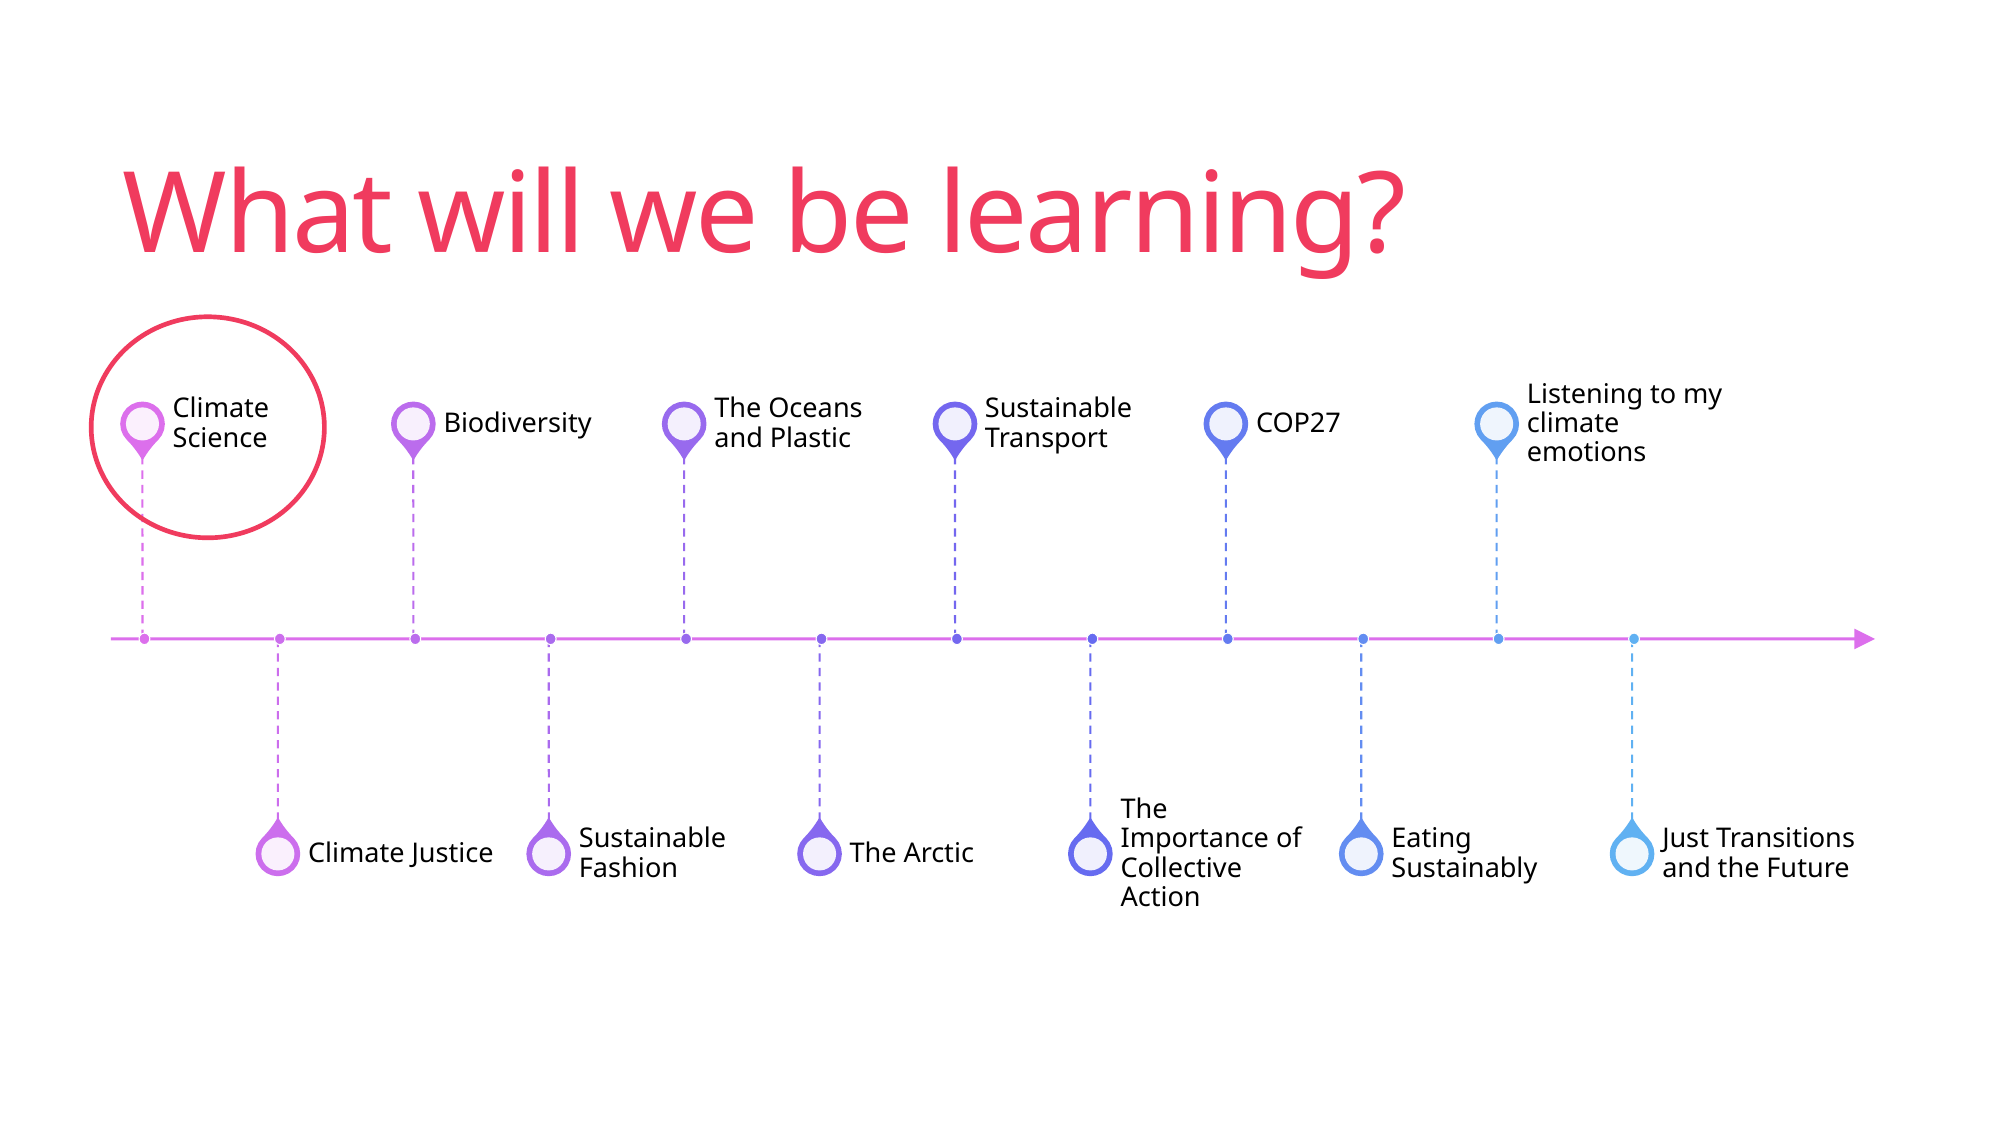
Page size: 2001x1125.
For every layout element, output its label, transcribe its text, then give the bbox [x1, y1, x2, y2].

title What will we be learning? [107, 81, 1875, 354]
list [110, 329, 1876, 948]
text_box [152, 315, 264, 329]
text_box [90, 365, 110, 490]
